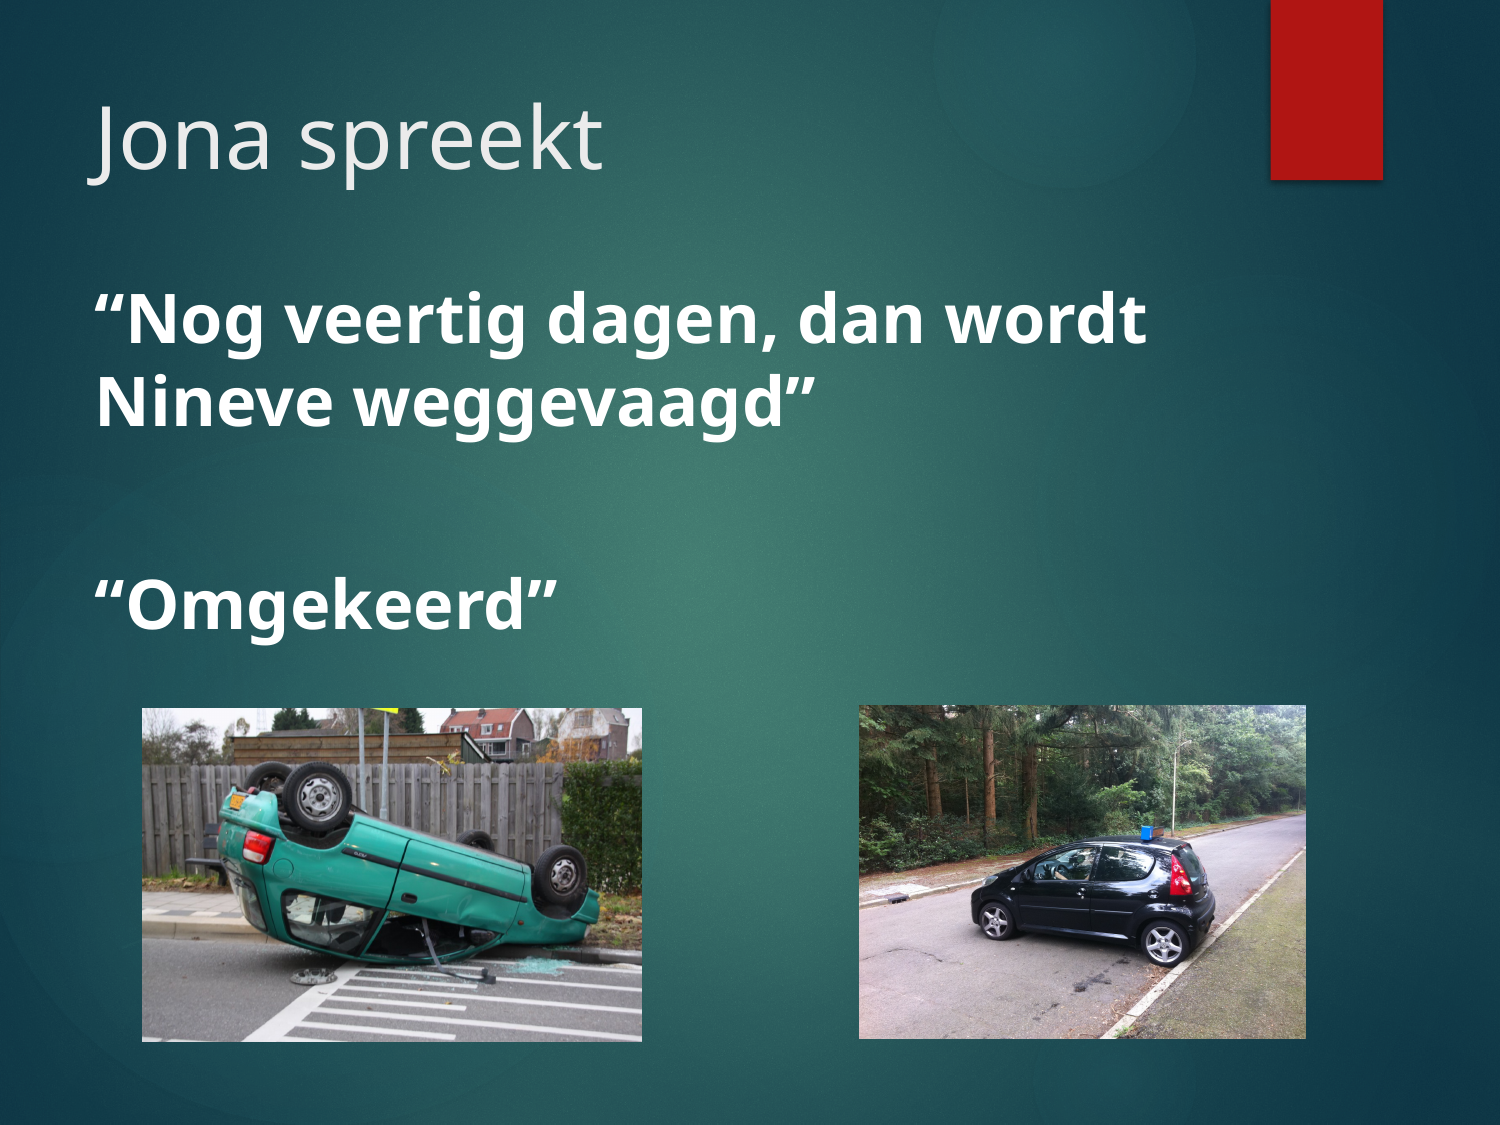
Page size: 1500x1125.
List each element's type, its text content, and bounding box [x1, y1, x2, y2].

list “Nog veertig dagen, dan wordt Nineve weggevaagd” “Omgekeerd” [79, 267, 1375, 652]
picture [141, 708, 643, 1043]
title Jona spreekt [79, 74, 1237, 267]
picture [859, 705, 1307, 1040]
